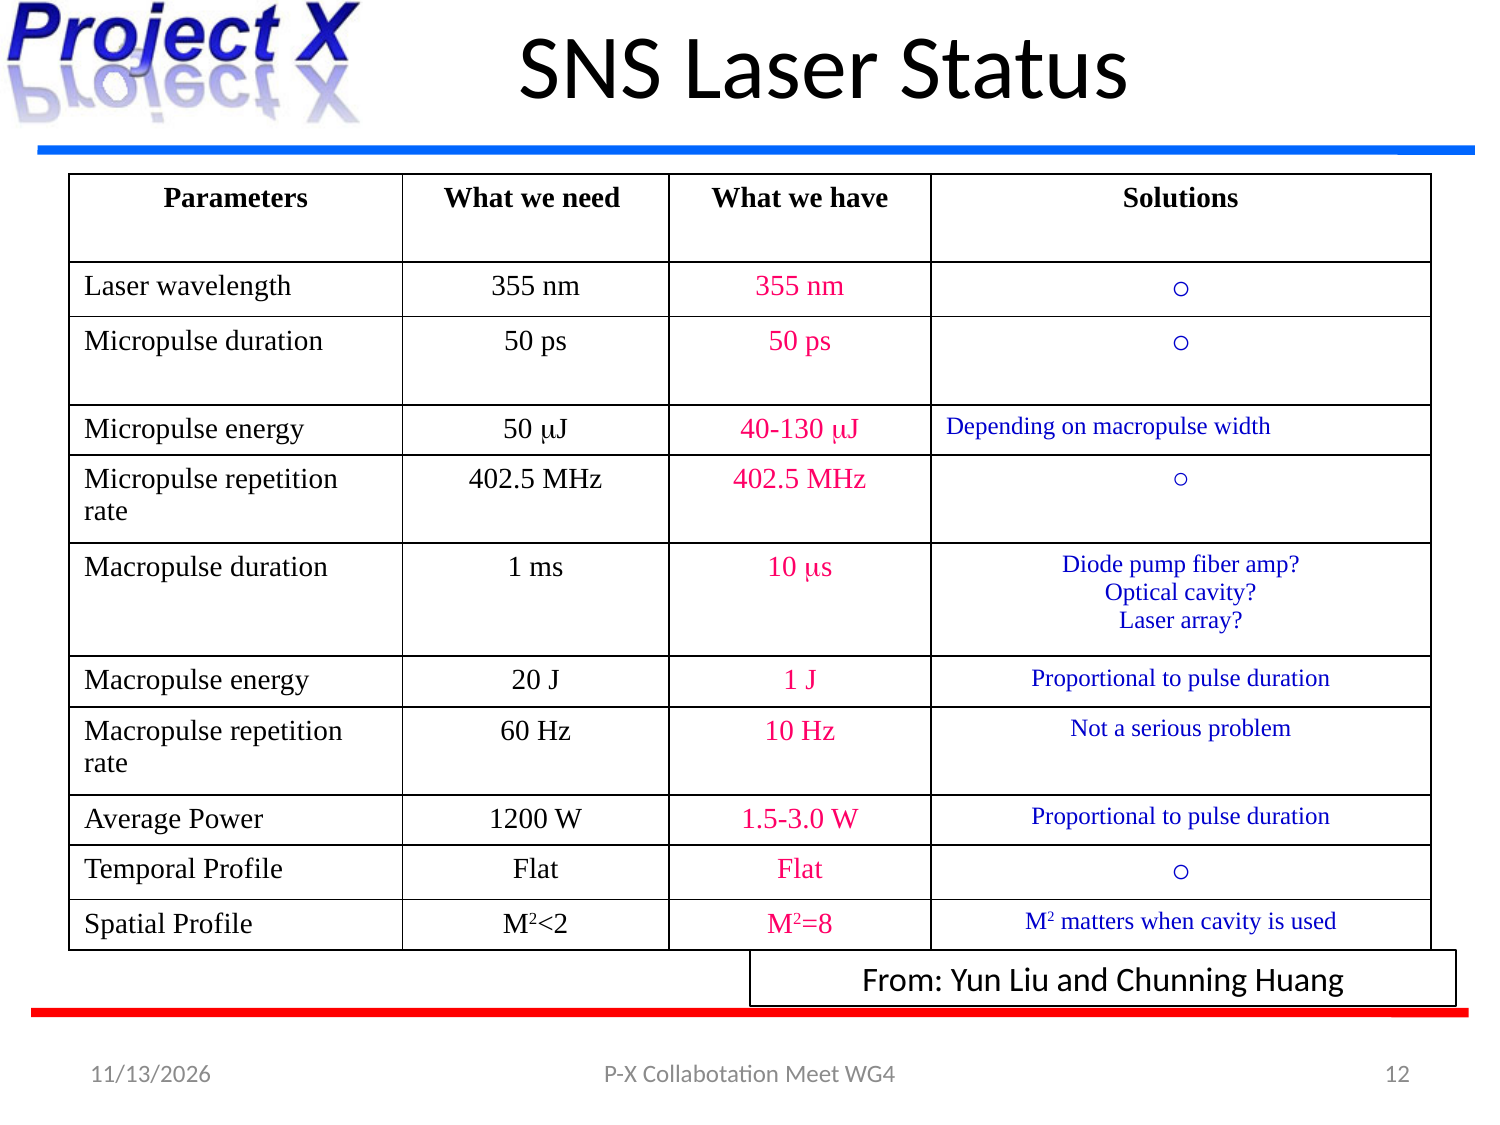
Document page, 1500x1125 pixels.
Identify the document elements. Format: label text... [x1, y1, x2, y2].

table_cell M2=8 [670, 900, 930, 949]
footer P-X Collabotation Meet WG4 [512, 1042, 988, 1103]
table_cell Average Power [70, 796, 402, 844]
table_cell 355 nm [403, 263, 668, 316]
table_cell Macropulse repetition rate [70, 708, 402, 794]
table_cell Macropulse energy [70, 657, 402, 706]
table_cell 50 mJ [403, 406, 668, 454]
table_cell 1200 W [403, 796, 668, 844]
table_cell Diode pump fiber amp? Optical cavity? Laser array? [932, 544, 1430, 655]
table_cell 60 Hz [403, 708, 668, 794]
table_cell 20 J [403, 657, 668, 706]
table_cell Laser wavelength [70, 263, 402, 316]
text_box From: Yun Liu and Chunning Huang [750, 949, 1457, 1007]
table_cell ○ [932, 456, 1430, 542]
table_cell M2<2 [403, 900, 668, 949]
table_cell 1.5-3.0 W [670, 796, 930, 844]
picture [0, 0, 363, 130]
table_cell 355 nm [670, 263, 930, 316]
table_cell 402.5 MHz [403, 456, 668, 542]
table_cell 40-130 mJ [670, 406, 930, 454]
table_cell 402.5 MHz [670, 456, 930, 542]
table_cell Micropulse duration [70, 317, 402, 404]
table_cell ○ [932, 317, 1430, 404]
table_cell Flat [403, 846, 668, 899]
table_cell ○ [932, 846, 1430, 899]
table_cell 1 ms [403, 544, 668, 655]
slide_number 12 [1074, 1042, 1425, 1103]
table_cell Not a serious problem [932, 708, 1430, 794]
table_cell 10 Hz [670, 708, 930, 794]
table_cell Spatial Profile [70, 900, 402, 949]
table_cell ○ [932, 263, 1430, 316]
table_header Solutions [932, 175, 1430, 261]
table_header What we have [670, 175, 930, 261]
table_cell Temporal Profile [70, 846, 402, 899]
table_cell Depending on macropulse width [932, 406, 1430, 454]
table_cell 1 J [670, 657, 930, 706]
table_cell Macropulse duration [70, 544, 402, 655]
table_header Parameters [70, 175, 402, 261]
table_cell 10 ms [670, 544, 930, 655]
table_header What we need [403, 175, 668, 261]
text_box SNS Laser Status [504, 0, 1146, 125]
table_cell 50 ps [403, 317, 668, 404]
table_cell Micropulse energy [70, 406, 402, 454]
table_cell Proportional to pulse duration [932, 657, 1430, 706]
table_cell Flat [670, 846, 930, 899]
table_cell M2 matters when cavity is used [932, 900, 1430, 949]
table_cell Micropulse repetition rate [70, 456, 402, 542]
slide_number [75, 1042, 425, 1103]
table_cell 50 ps [670, 317, 930, 404]
table_cell Proportional to pulse duration [932, 796, 1430, 844]
